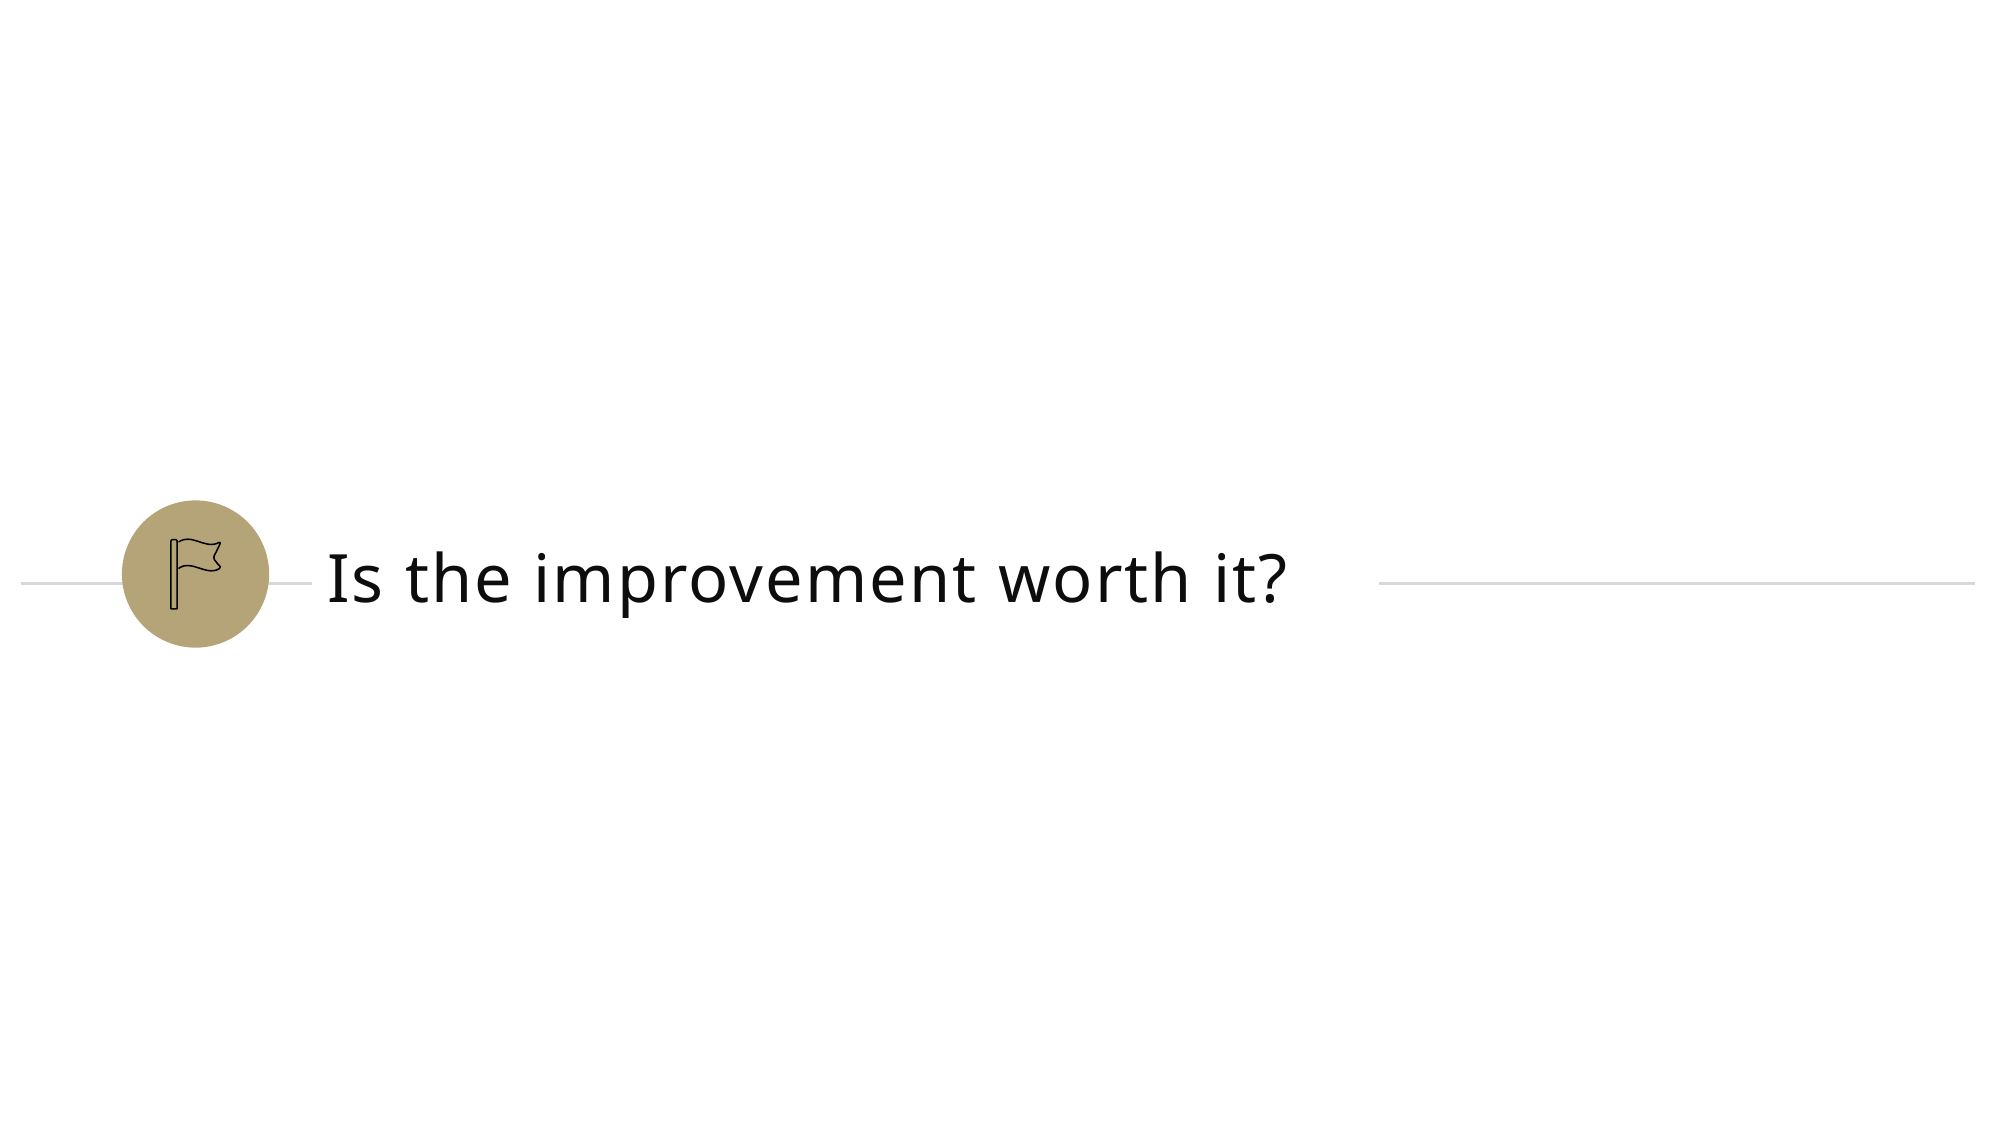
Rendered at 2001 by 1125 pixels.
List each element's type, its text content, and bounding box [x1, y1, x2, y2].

title Is the improvement worth it? [312, 535, 1379, 633]
